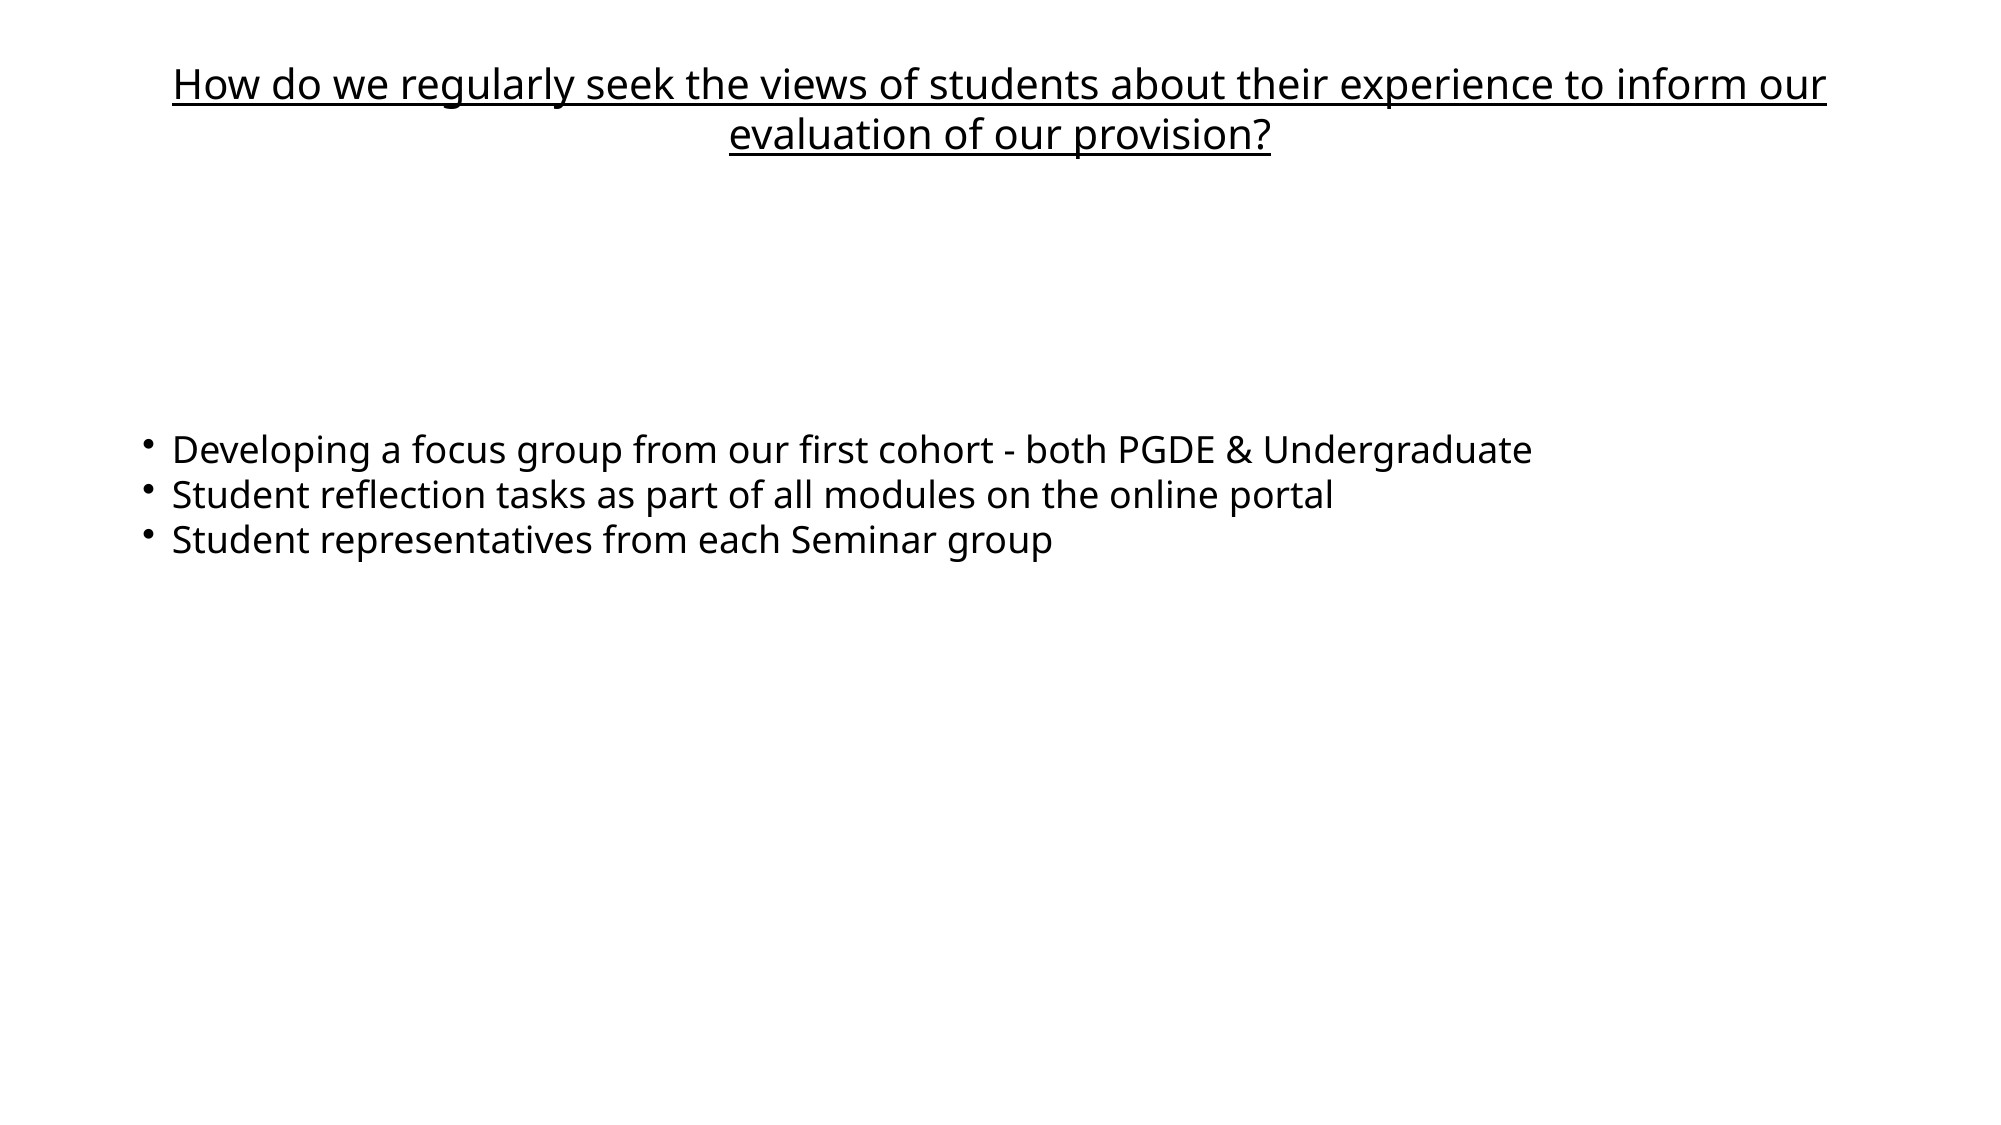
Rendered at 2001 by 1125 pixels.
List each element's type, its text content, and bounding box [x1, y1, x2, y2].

text_box How do we regularly seek the views of students about their experience to inform our evaluation of our provision? [134, 50, 1866, 166]
text_box Developing a focus group from our first cohort - both PGDE & Undergraduate Student reflection tasks as part of all modules on the online portal Student representatives from each Seminar group [134, 418, 1866, 569]
